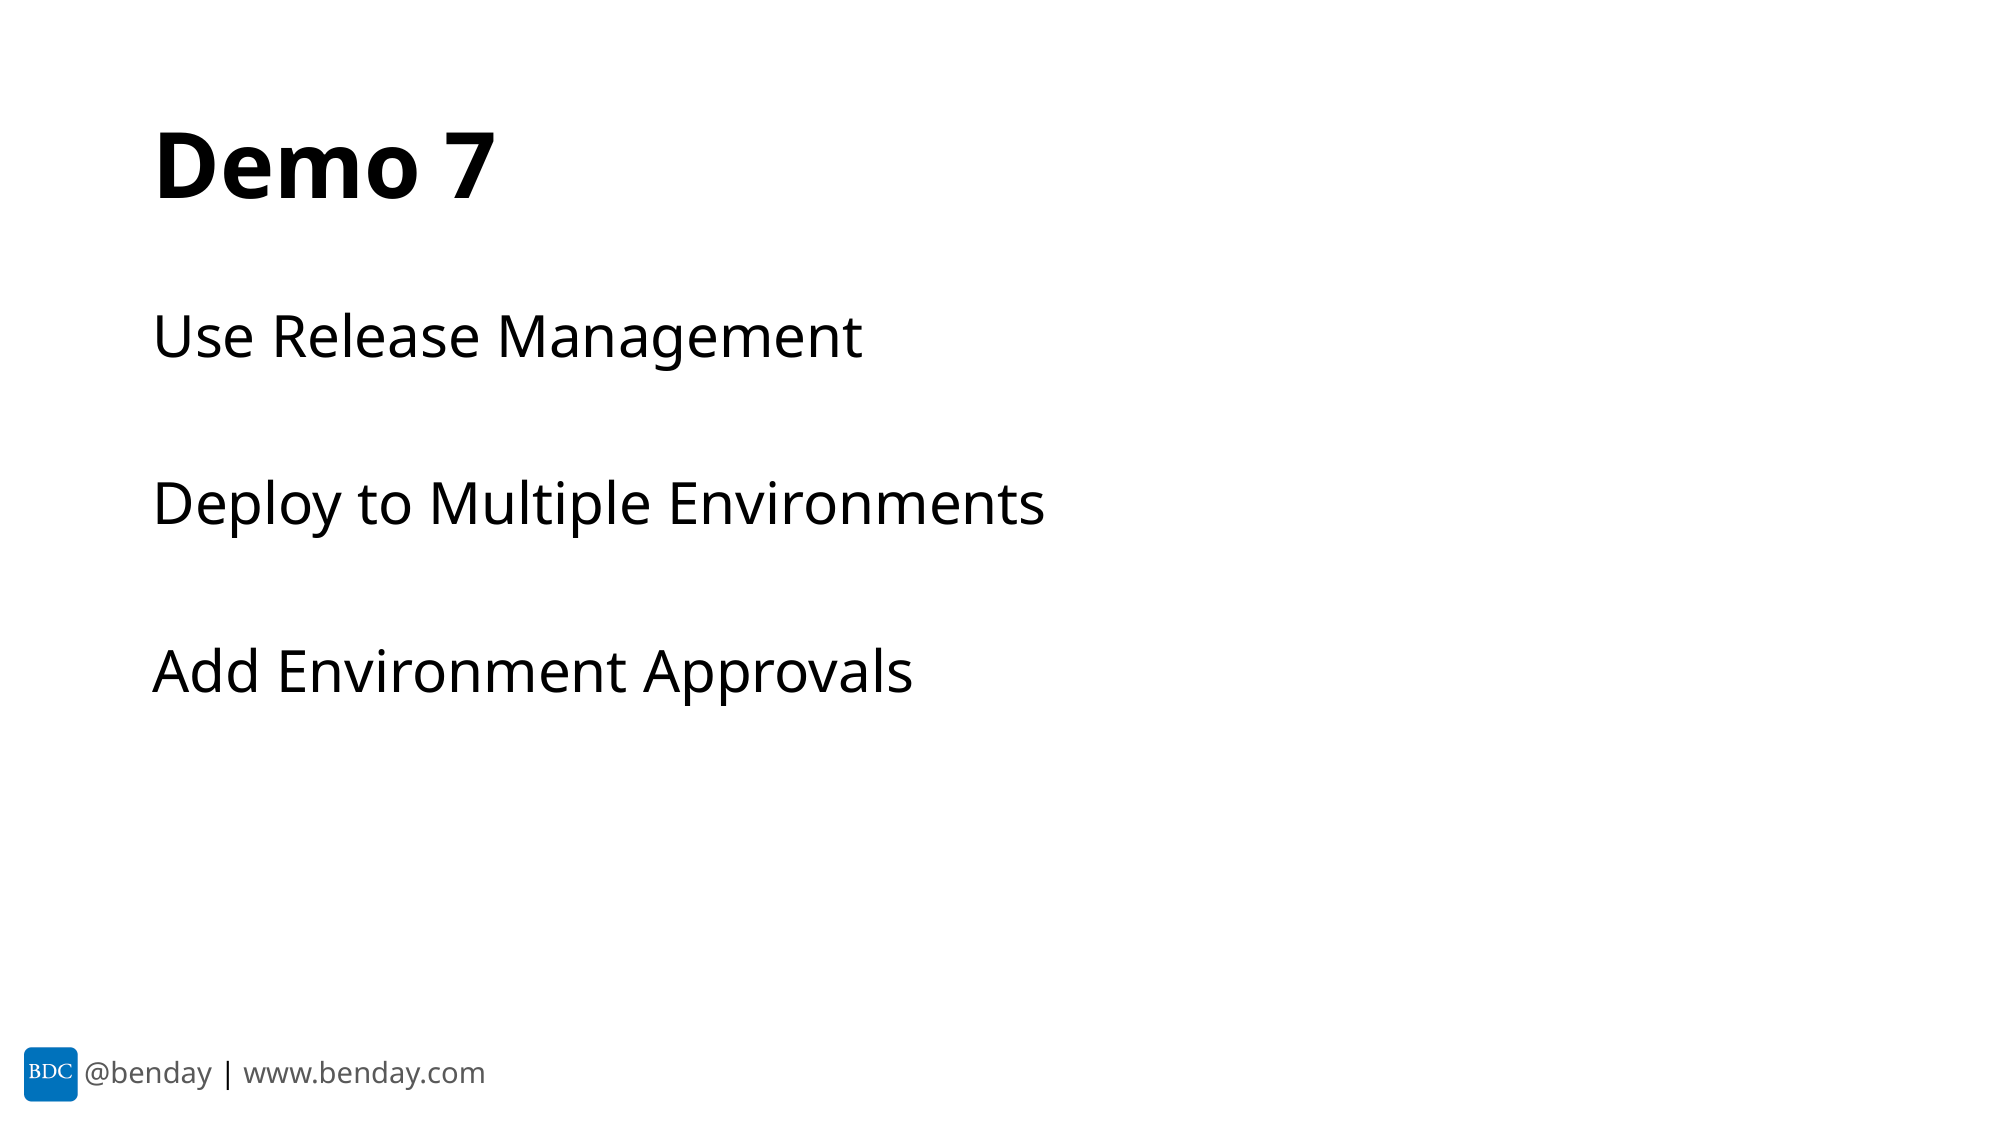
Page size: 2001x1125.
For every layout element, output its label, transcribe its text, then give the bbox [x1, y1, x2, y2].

list Use Release Management Deploy to Multiple Environments Add Environment Approvals [137, 299, 1863, 1014]
picture [16, 1036, 84, 1108]
title Demo 7 [137, 59, 1863, 278]
